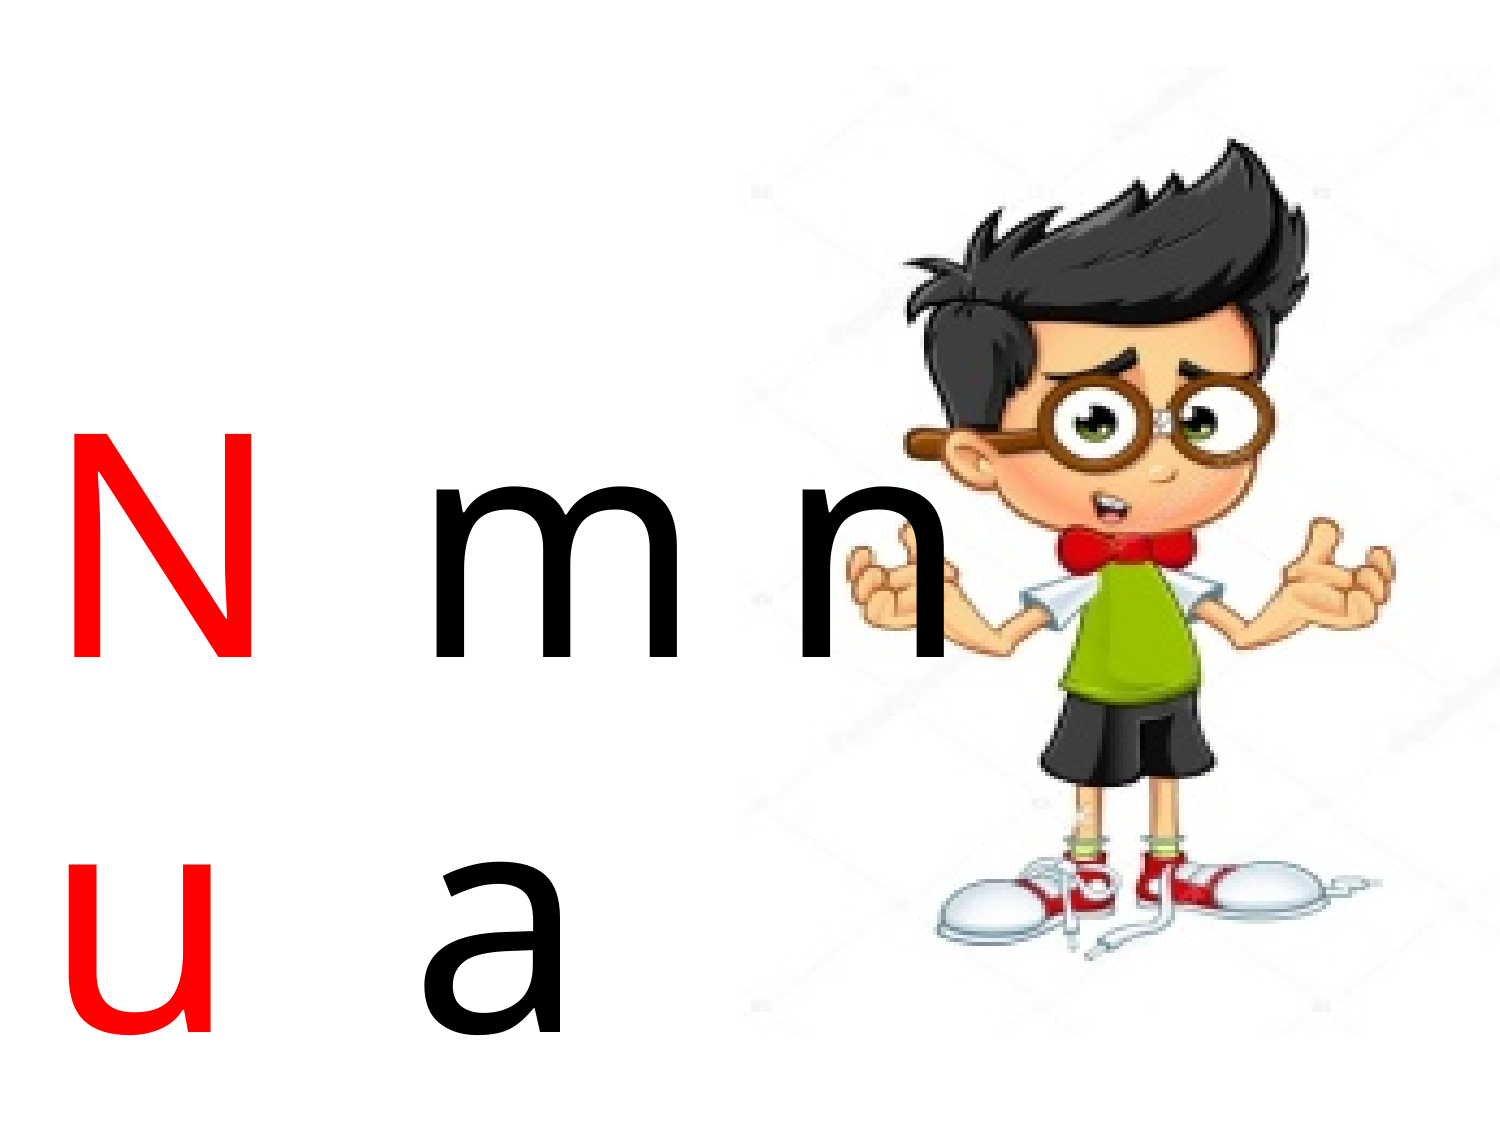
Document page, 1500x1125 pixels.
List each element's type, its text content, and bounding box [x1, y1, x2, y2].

text_box ma [395, 338, 798, 1103]
picture [743, 66, 1500, 1036]
text_box Nu [29, 338, 395, 1103]
